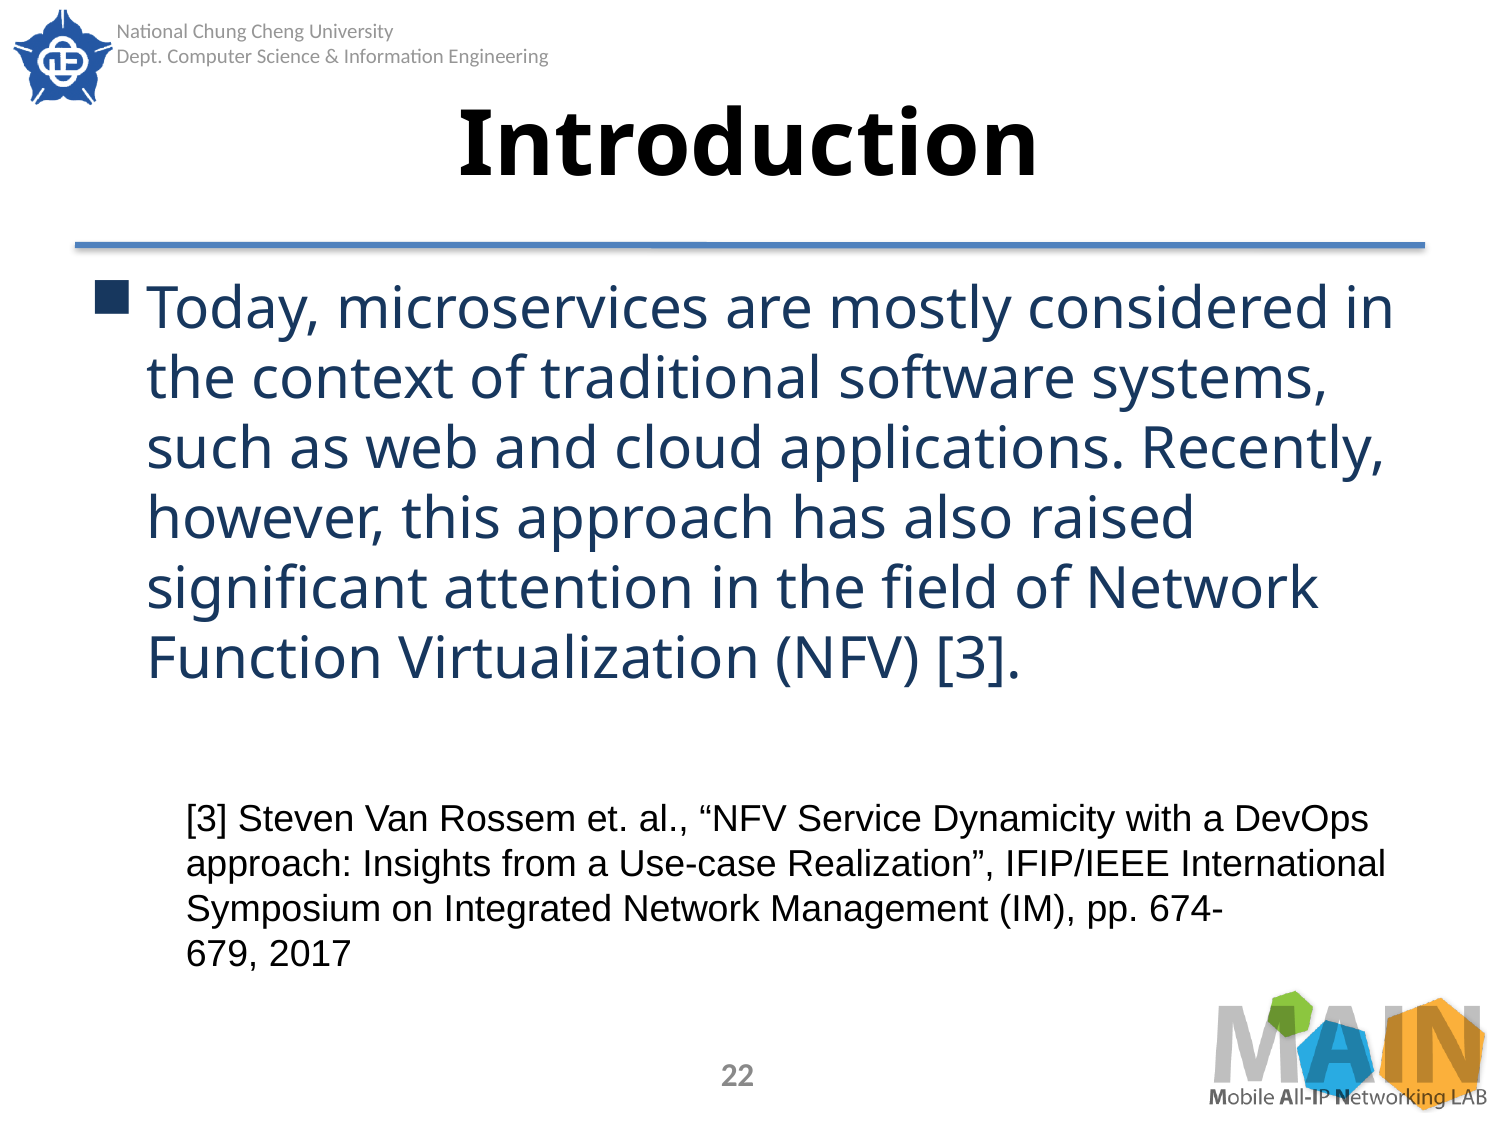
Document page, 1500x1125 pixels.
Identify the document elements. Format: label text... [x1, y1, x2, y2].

picture [1050, 987, 1488, 1113]
list Today, microservices are mostly considered in the context of traditional software systems, such as web and cloud applications. Recently, however, this approach has also raised significant attention in the field of Network Function Virtualization (NFV) [3]. [75, 262, 1425, 1005]
text_box [3] Steven Van Rossem et. al., “NFV Service Dynamicity with a DevOps approach: Insights from a Use-case Realization”, IFIP/IEEE International Symposium on Integrated Network Management (IM), pp. 674- 679, 2017 [171, 786, 1459, 982]
picture [0, 0, 126, 113]
slide_number 22 [562, 1042, 913, 1103]
title Introduction [75, 45, 1425, 233]
